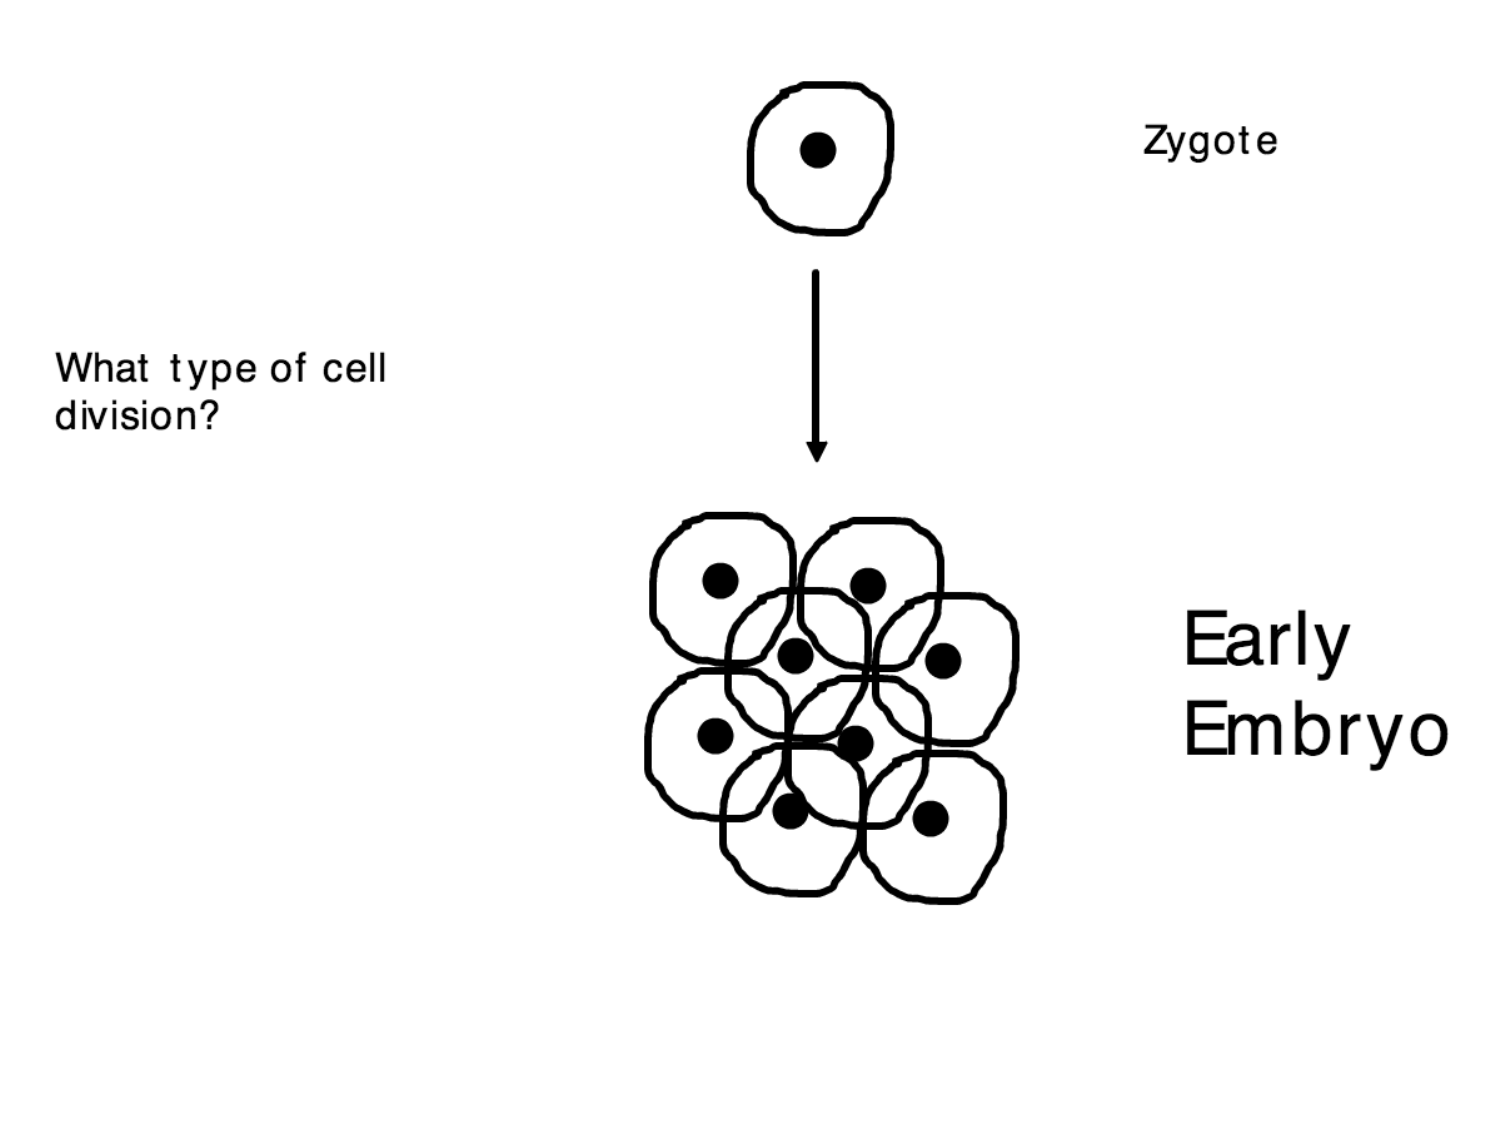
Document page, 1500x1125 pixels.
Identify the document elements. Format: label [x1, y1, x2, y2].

picture [0, 20, 1500, 999]
